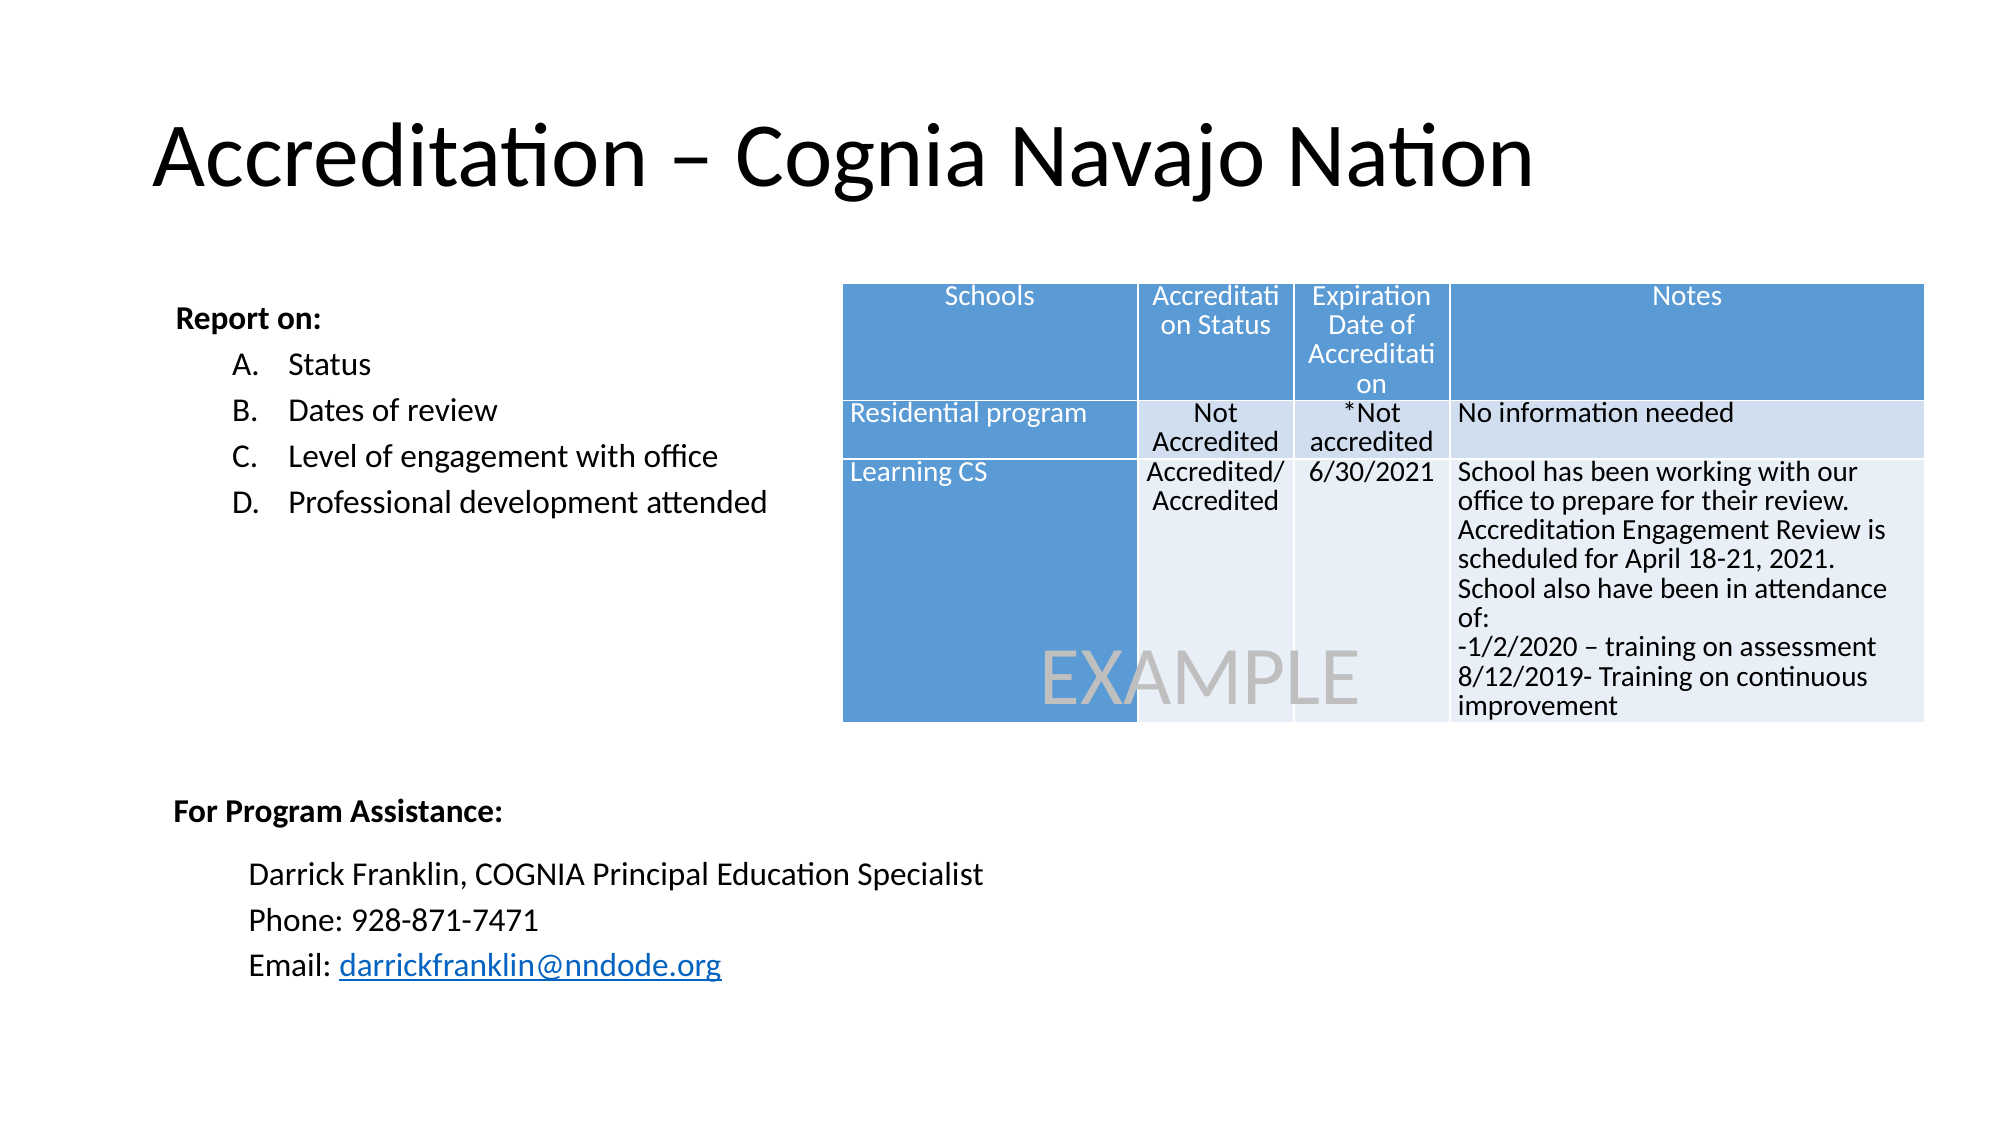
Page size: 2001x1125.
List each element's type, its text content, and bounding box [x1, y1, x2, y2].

table_header Accreditation Status [1139, 284, 1293, 400]
list Report on: Status Dates of review Level of engagement with office Professional development attended [104, 283, 842, 898]
text_box For Program Assistance: Darrick Franklin, COGNIA Principal Education Specialist Phone: 928-871-7471 Email: darrickfranklin@nndode.org [158, 775, 1083, 1054]
table_cell Residential program [843, 401, 1137, 458]
table_cell 6/30/2021 [1295, 460, 1449, 722]
table_cell No information needed [1451, 401, 1924, 458]
table_header Schools [843, 284, 1137, 400]
text_box EXAMPLE [1024, 613, 1423, 729]
table_cell Not Accredited [1139, 401, 1293, 458]
table_header Notes [1451, 284, 1924, 400]
title Accreditation – Cognia Navajo Nation [137, 48, 1863, 266]
table_cell Learning CS [843, 460, 1137, 722]
table_cell School has been working with our office to prepare for their review. Accreditation Engagement Review is scheduled for April 18-21, 2021. School also have been in attendance of: -1/2/2020 – training on assessment 8/12/2019- Training on continuous improvement [1451, 460, 1924, 722]
table_header Expiration Date of Accreditation [1295, 284, 1449, 400]
table_cell Accredited/ Accredited [1139, 460, 1293, 613]
table_cell *Not accredited [1295, 401, 1449, 458]
